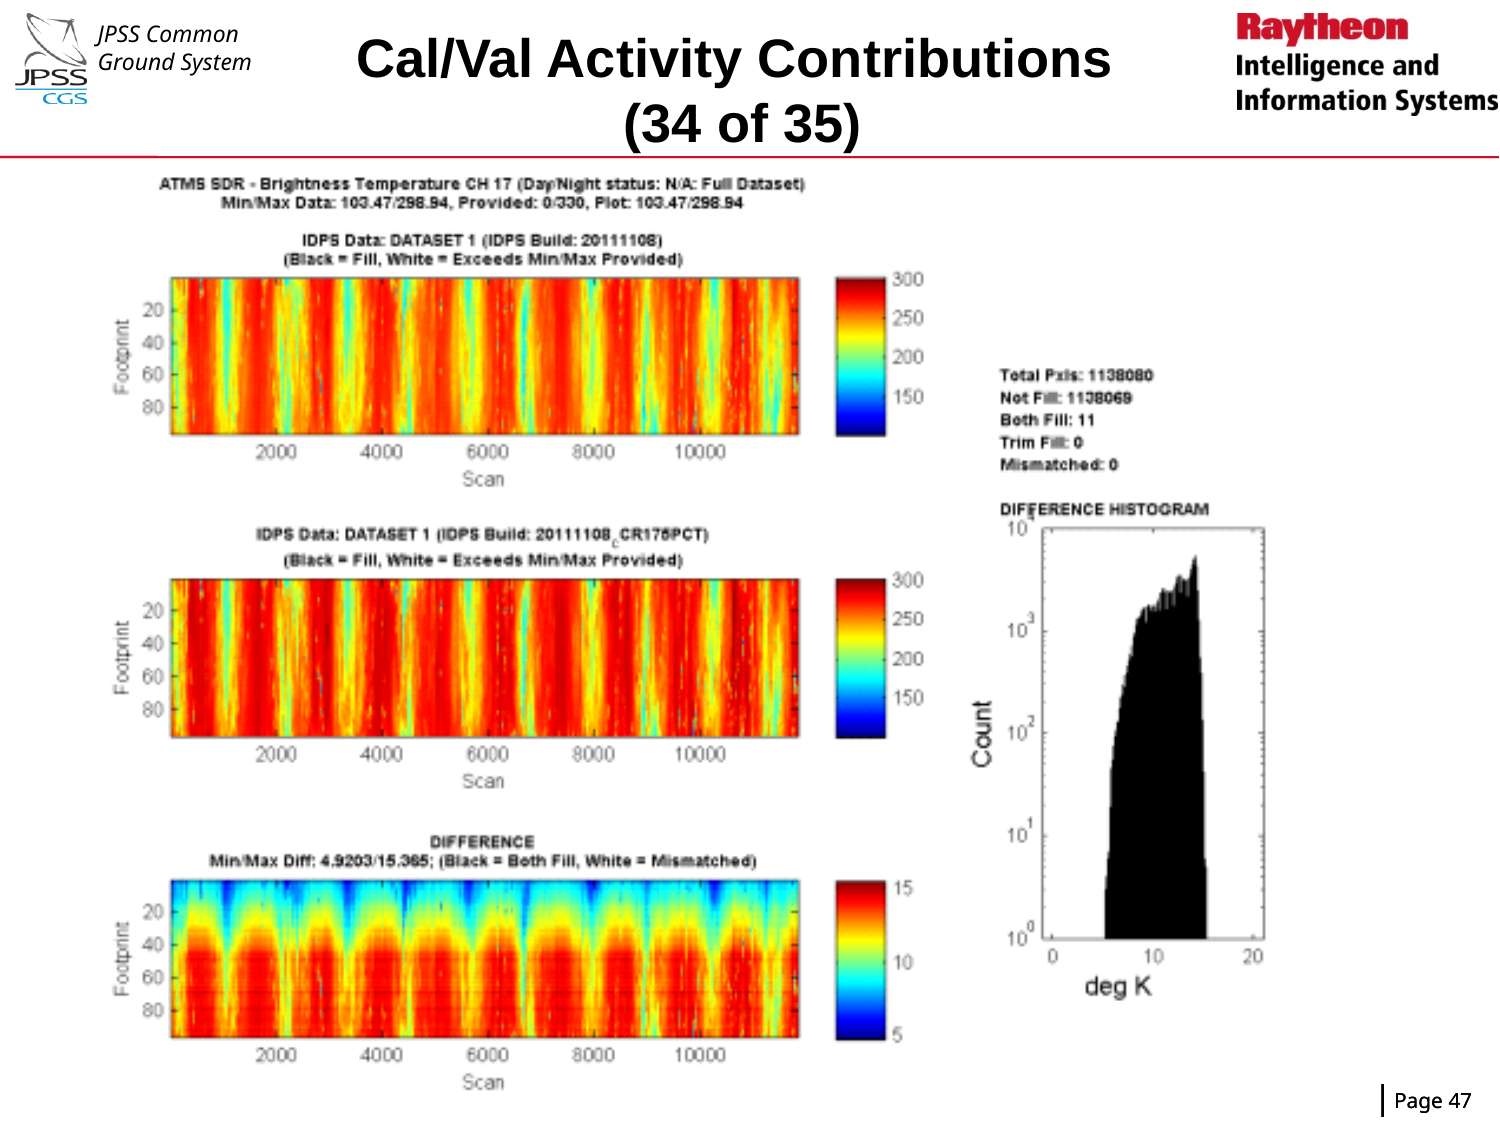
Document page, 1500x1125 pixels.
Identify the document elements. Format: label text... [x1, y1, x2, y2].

title Cal/Val Activity Contributions (34 of 35) [261, 36, 1238, 140]
picture [1237, 13, 1498, 116]
picture [15, 13, 87, 104]
picture [87, 162, 1280, 1101]
